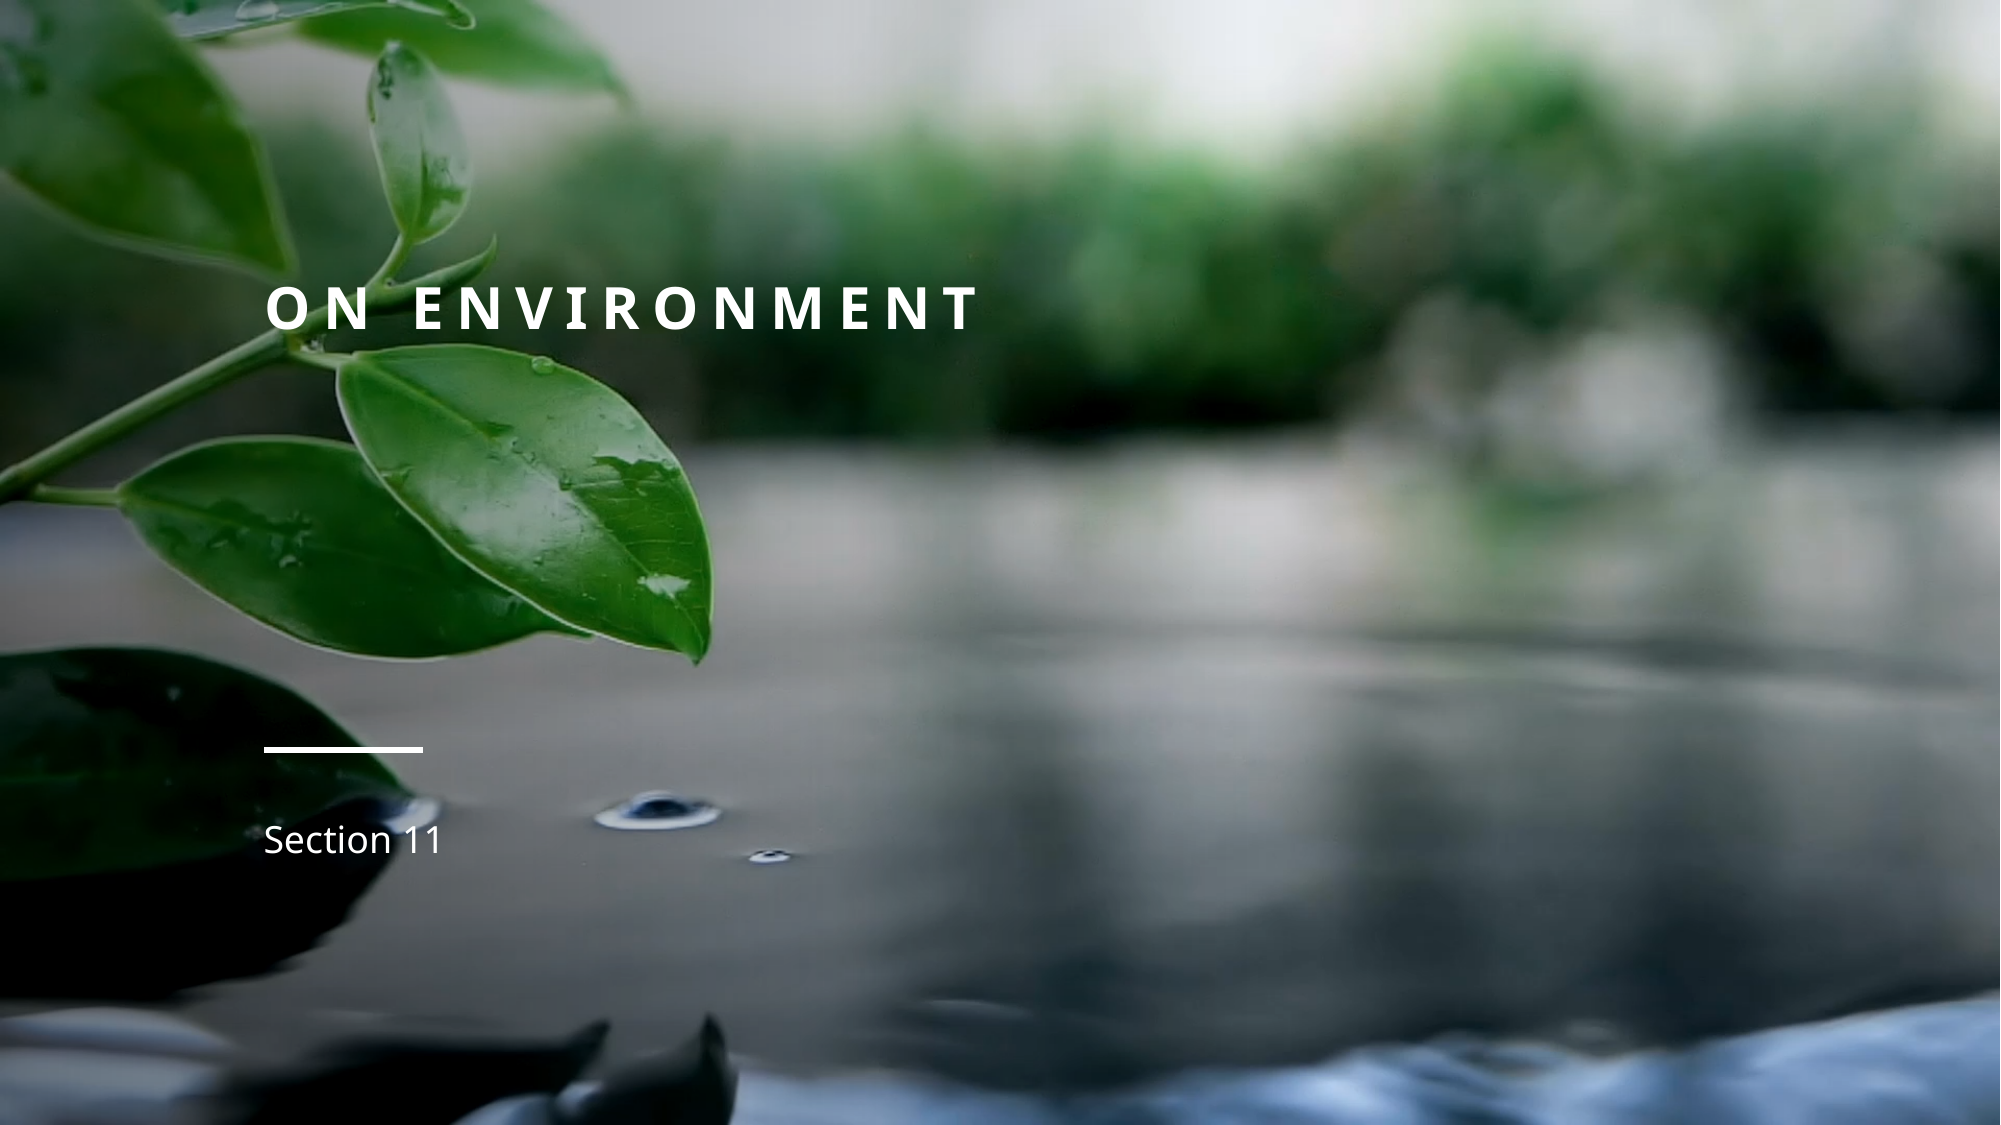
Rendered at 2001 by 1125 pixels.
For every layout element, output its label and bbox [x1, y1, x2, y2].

text_box [0, 0, 2000, 1125]
